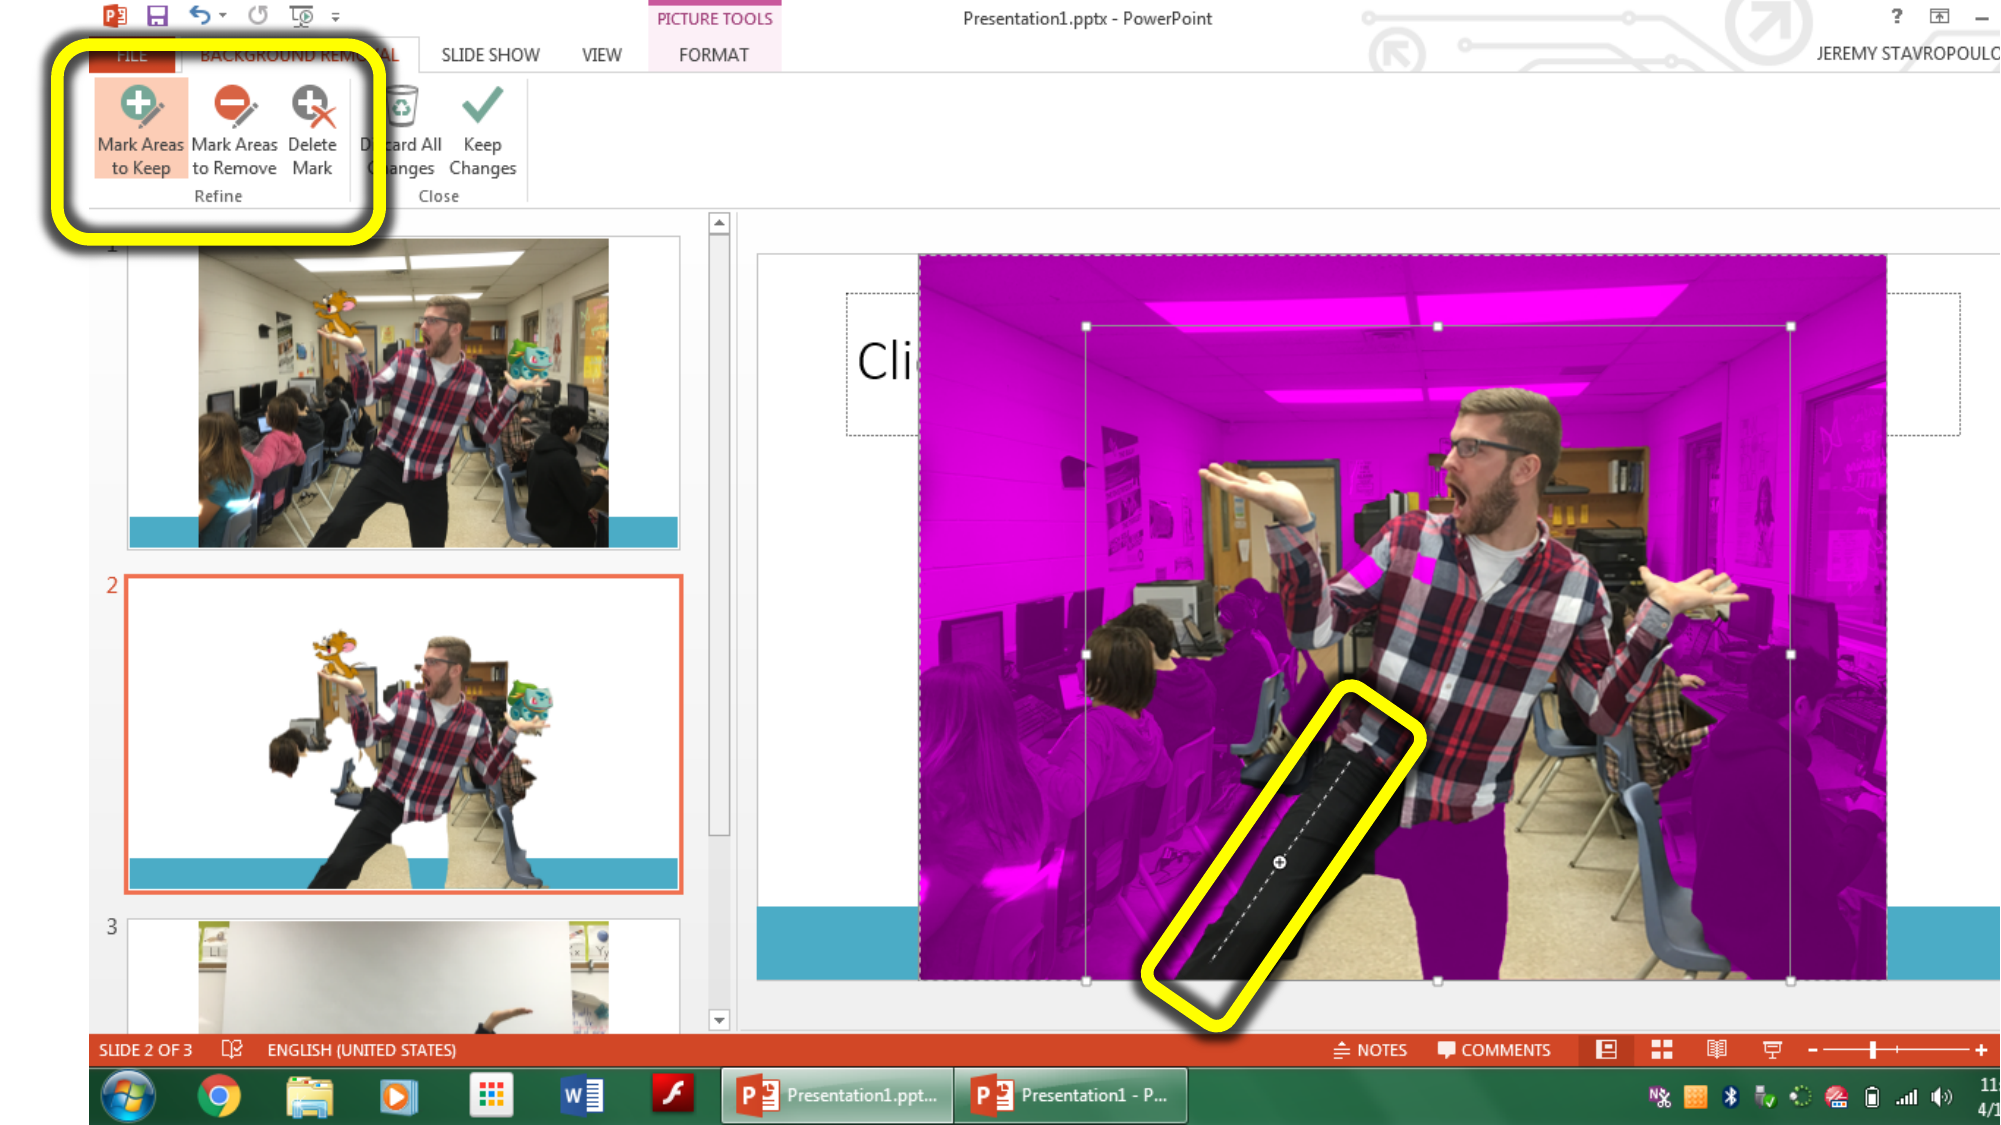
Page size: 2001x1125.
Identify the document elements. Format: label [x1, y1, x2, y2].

picture [89, 0, 2000, 1125]
text_box [56, 44, 89, 240]
